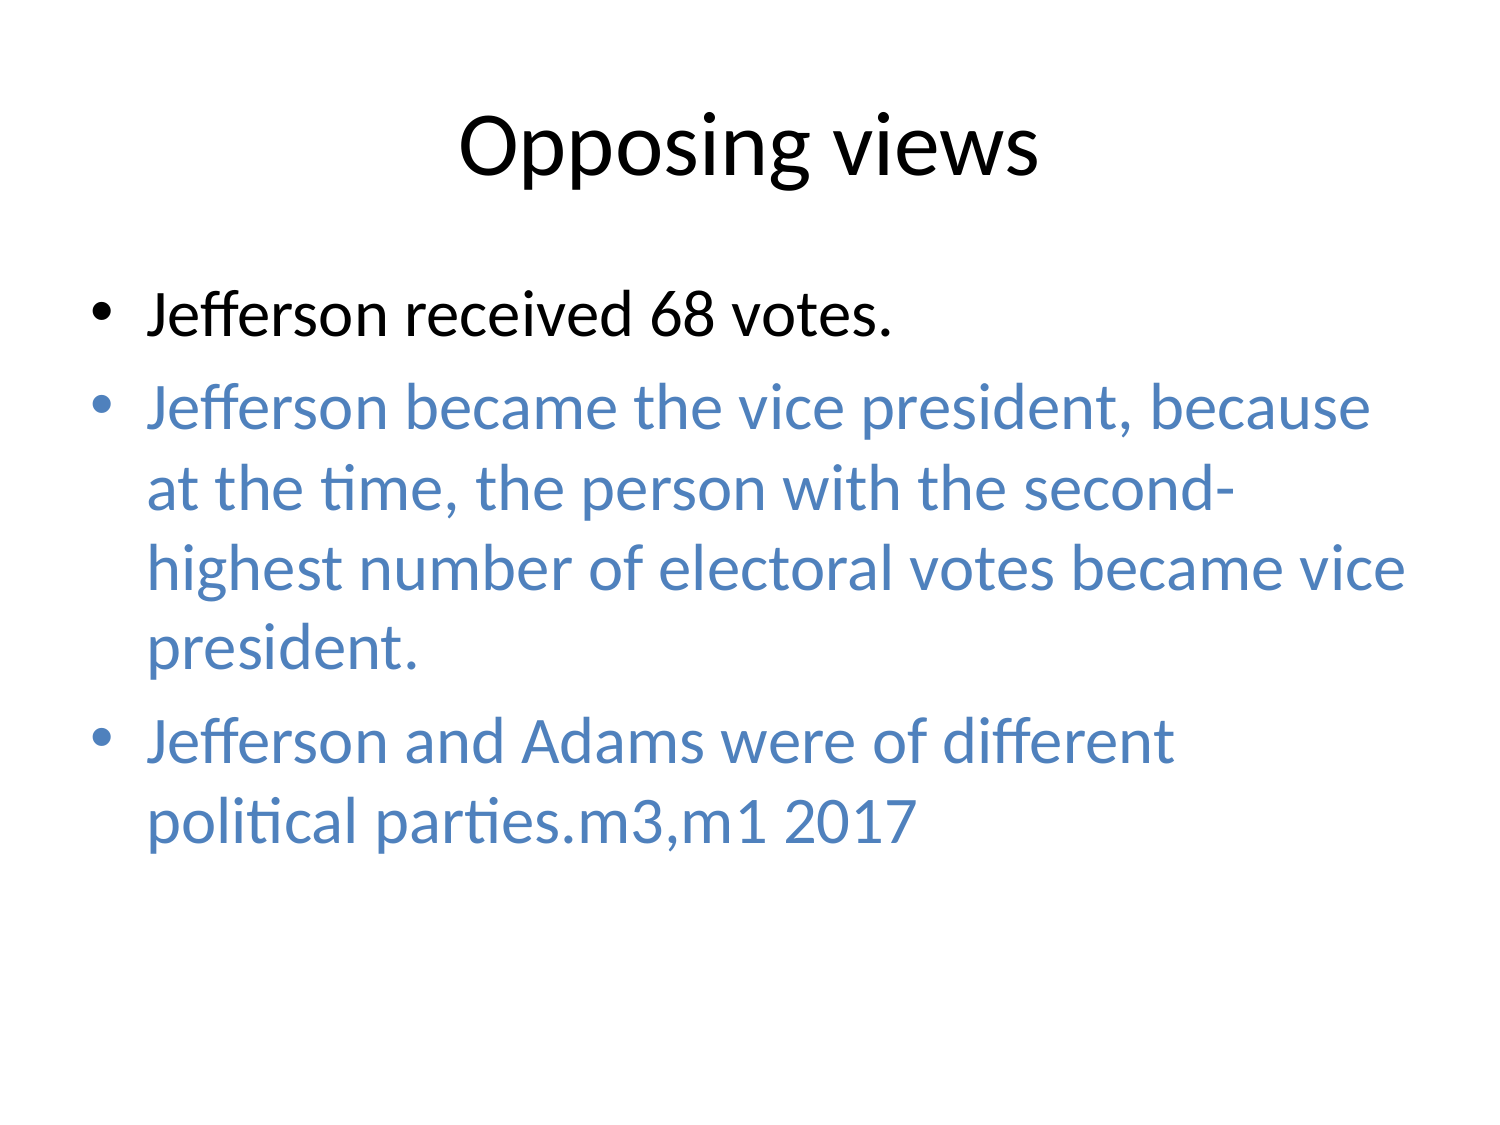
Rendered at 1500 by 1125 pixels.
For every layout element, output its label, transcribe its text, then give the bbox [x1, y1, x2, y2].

list Jefferson received 68 votes. Jefferson became the vice president, because at the time, the person with the second-highest number of electoral votes became vice president. Jefferson and Adams were of different political parties.m3,m1 2017 [75, 262, 1425, 1005]
title Opposing views [75, 45, 1425, 233]
